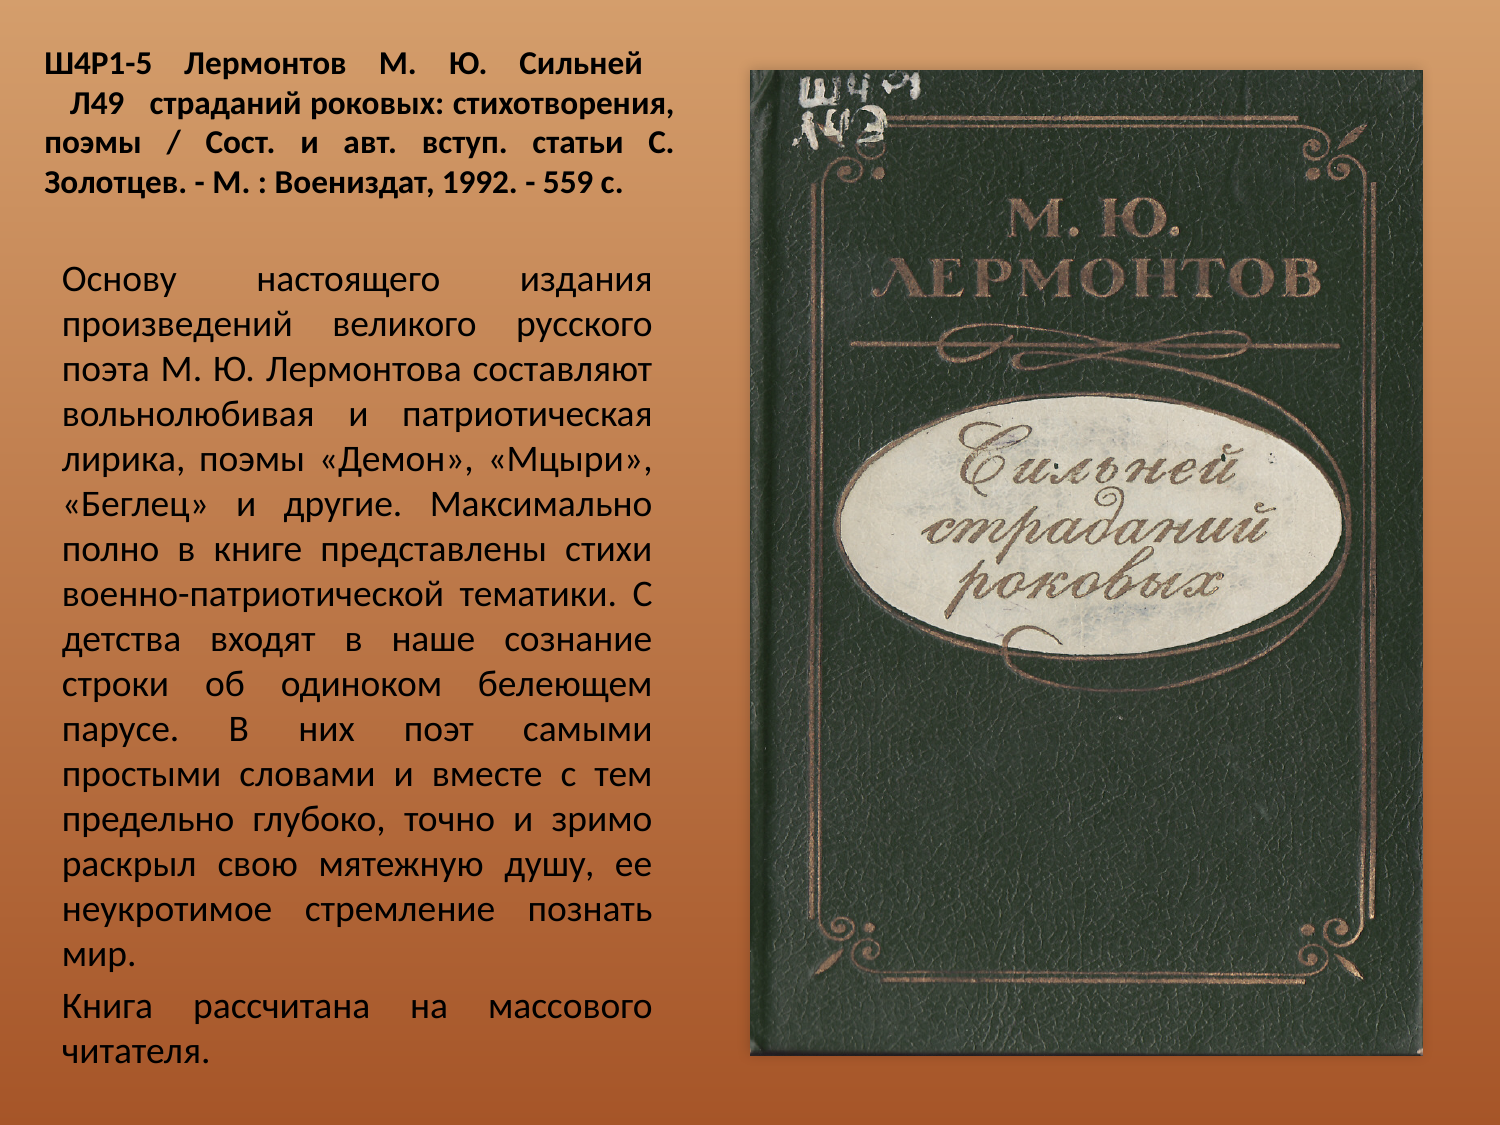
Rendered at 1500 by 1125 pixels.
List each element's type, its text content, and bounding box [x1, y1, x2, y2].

title Ш4Р1-5 Лермонтов М. Ю. Сильней Л49 страданий роковых: стихотворения, поэмы / Сост. и авт. вступ. статьи С. Золотцев. - М. : Воениздат, 1992. - 559 с. [29, 0, 691, 209]
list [749, 70, 1424, 1057]
list Основу настоящего издания произведений великого русского поэта М. Ю. Лермонтова составляют вольнолюбивая и патриотическая лирика, поэмы «Демон», «Мцыри», «Беглец» и другие. Максимально полно в книге представлены стихи военно-патриотической тематики. С детства входят в наше сознание строки об одиноком белеющем парусе. В них поэт самыми простыми словами и вместе с тем предельно глубоко, точно и зримо раскрыл свою мятежную душу, ее неукротимое стремление познать мир. Книга рассчитана на массового читателя. [46, 246, 668, 1125]
